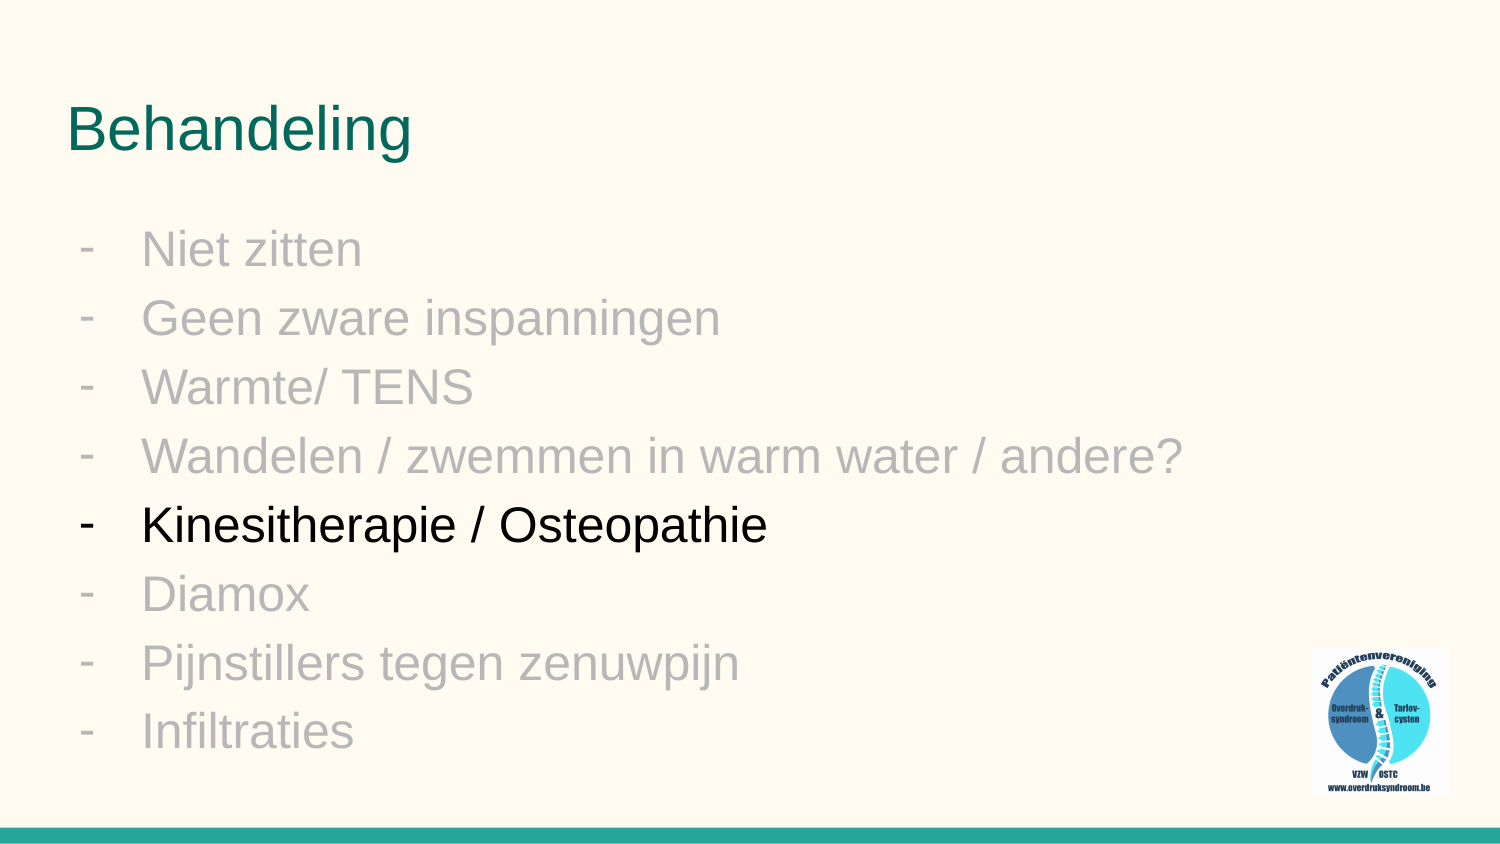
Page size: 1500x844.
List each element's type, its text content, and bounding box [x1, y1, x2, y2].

title Behandeling [51, 72, 1449, 174]
picture [1312, 648, 1450, 797]
list Niet zitten Geen zware inspanningen Warmte/ TENS Wandelen / zwemmen in warm water / andere? Kinesitherapie / Osteopathie Diamox Pijnstillers tegen zenuwpijn Infiltraties [51, 192, 1449, 750]
